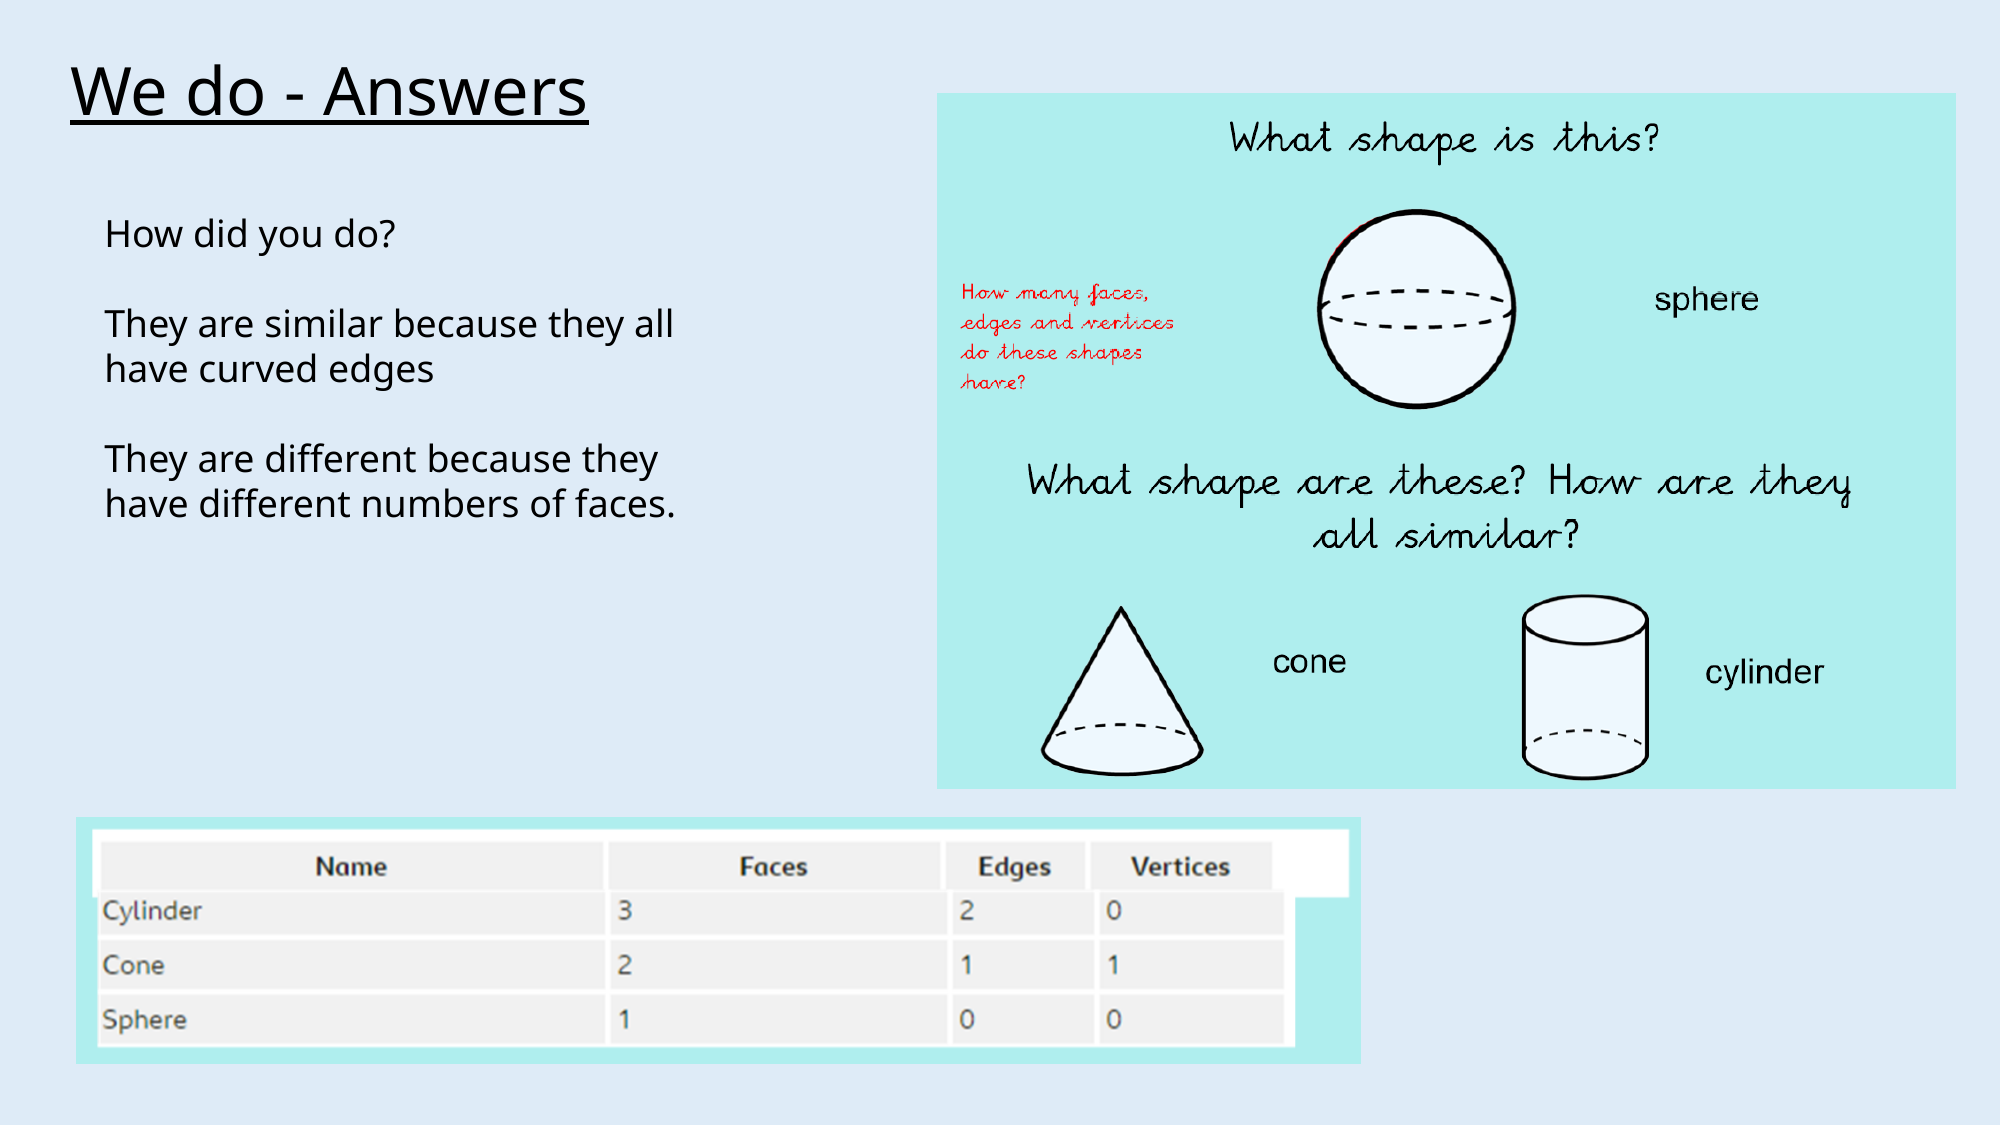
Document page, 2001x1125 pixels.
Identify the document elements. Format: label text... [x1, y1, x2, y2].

picture [937, 93, 1956, 789]
text_box How did you do? They are similar because they all have curved edges They are different because they have different numbers of faces. [89, 202, 762, 532]
picture [76, 817, 1361, 1064]
title We do - Answers [55, 0, 1781, 203]
